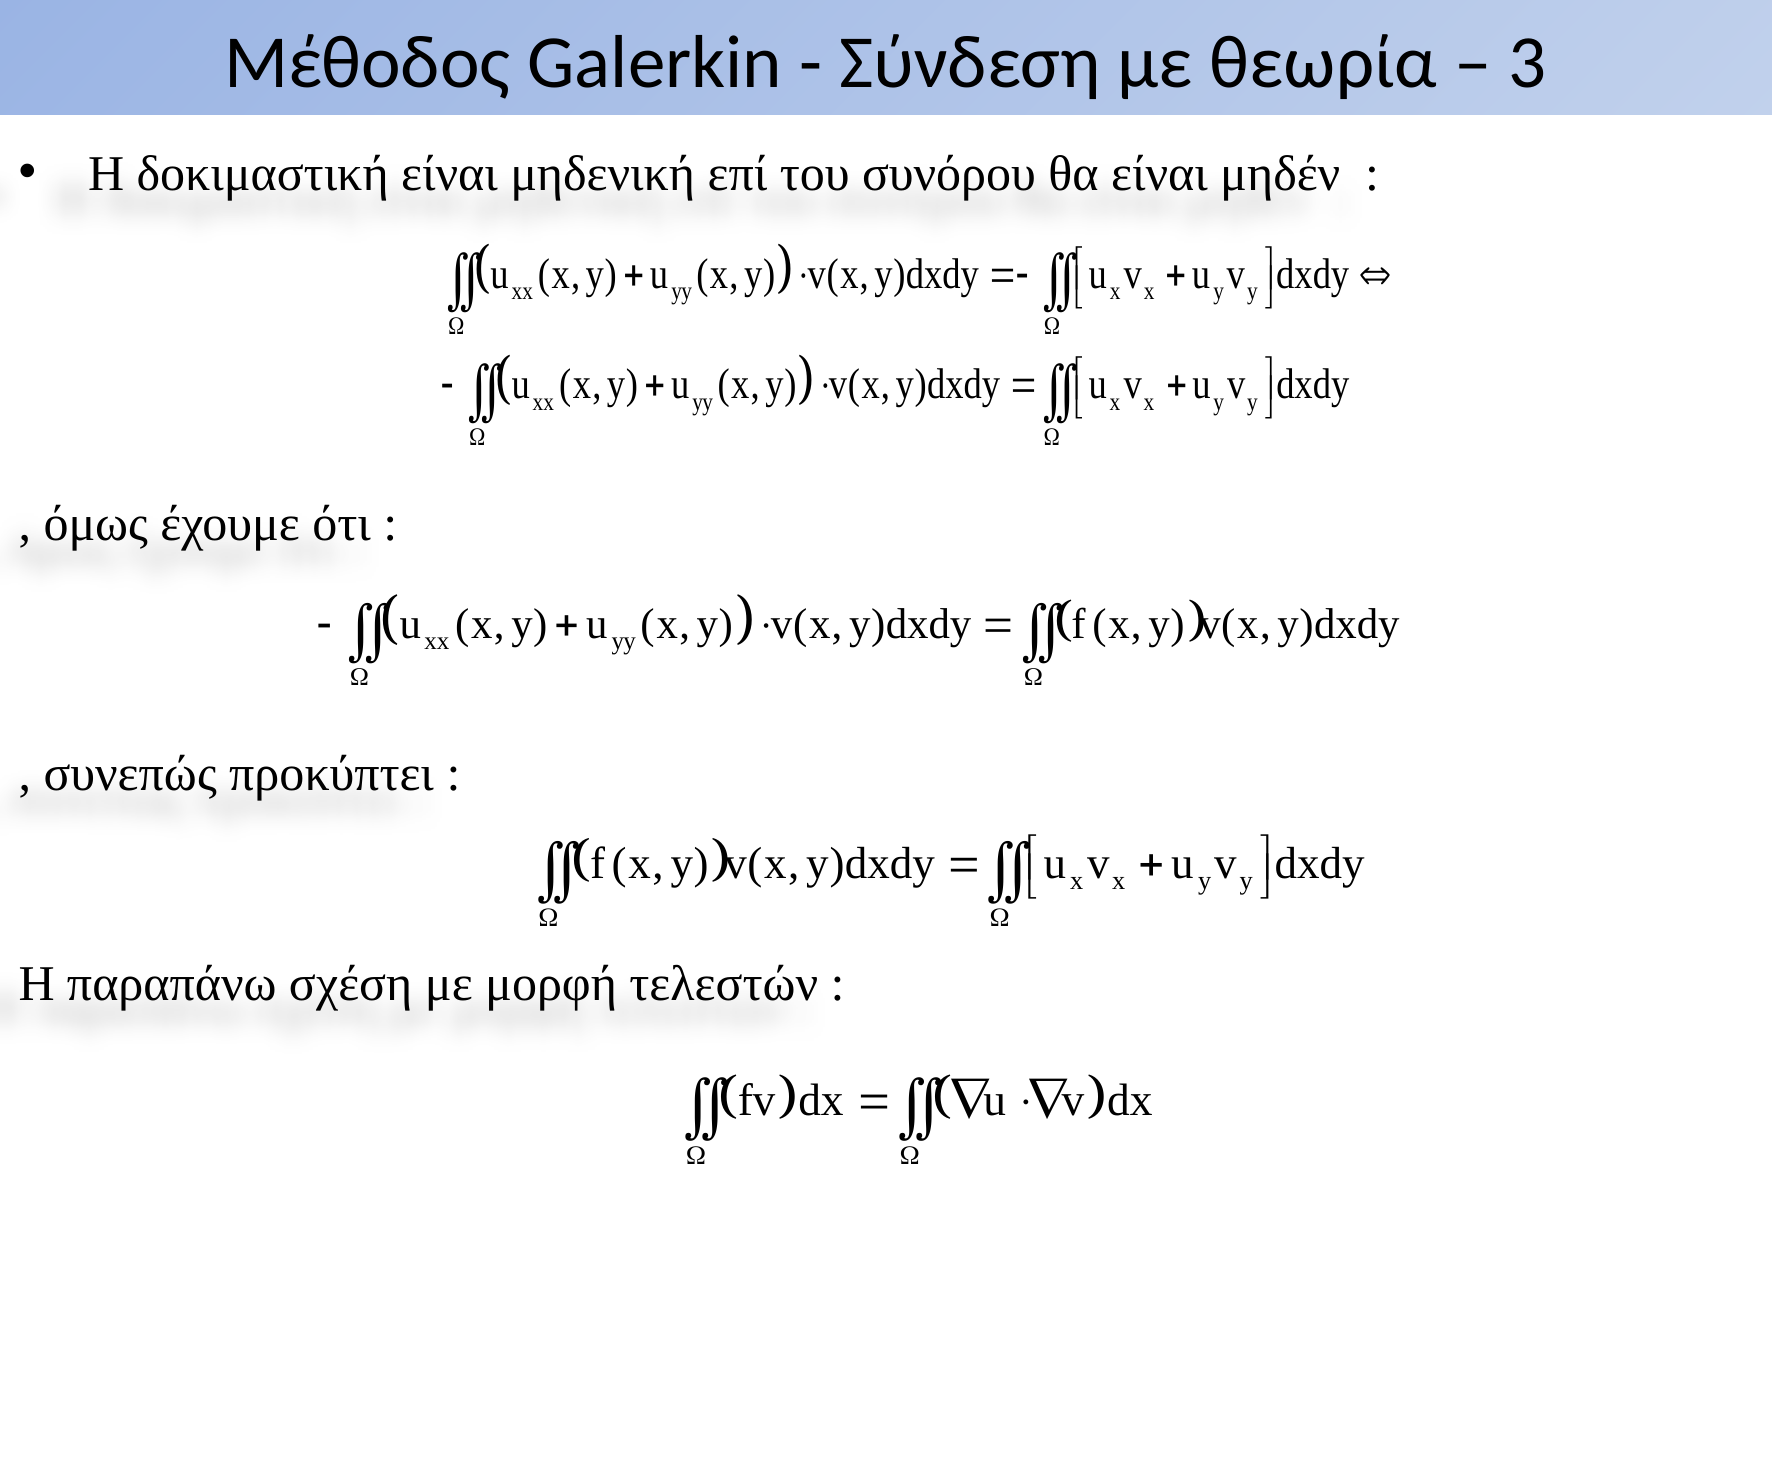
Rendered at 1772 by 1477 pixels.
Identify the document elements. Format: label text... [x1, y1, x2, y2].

list Η δοκιμαστική είναι μηδενική επί του συνόρου θα είναι μηδέν : , όμως έχουμε ότι : , συνεπώς προκύπτει : Η παραπάνω σχέση με μορφή τελεστών : [0, 131, 1772, 1477]
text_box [670, 1061, 1164, 1173]
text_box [435, 238, 1405, 453]
title Μέθοδος Galerkin - Σύνδεση με θεωρία – 3 [0, 0, 1772, 115]
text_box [523, 825, 1375, 935]
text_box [310, 587, 1411, 693]
